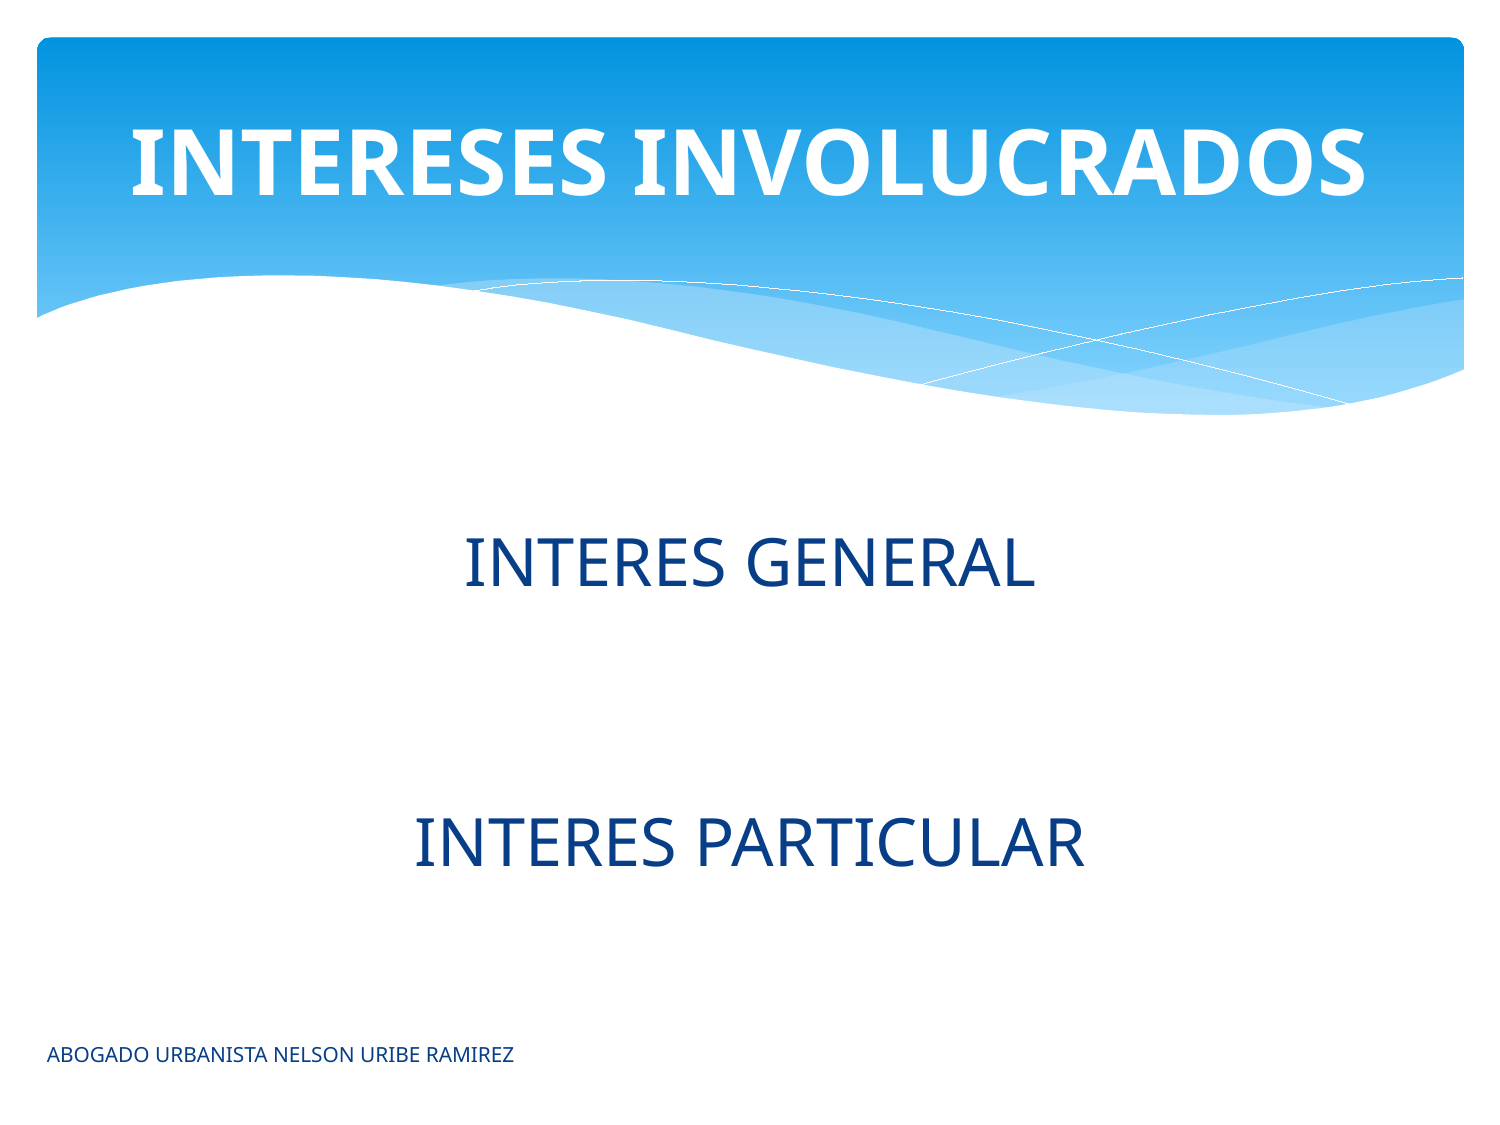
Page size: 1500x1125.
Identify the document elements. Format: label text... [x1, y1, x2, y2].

footer ABOGADO URBANISTA NELSON URIBE RAMIREZ [31, 1025, 653, 1086]
list INTERES GENERAL INTERES PARTICULAR [143, 438, 1359, 1005]
title INTERESES INVOLUCRADOS [75, 55, 1425, 261]
